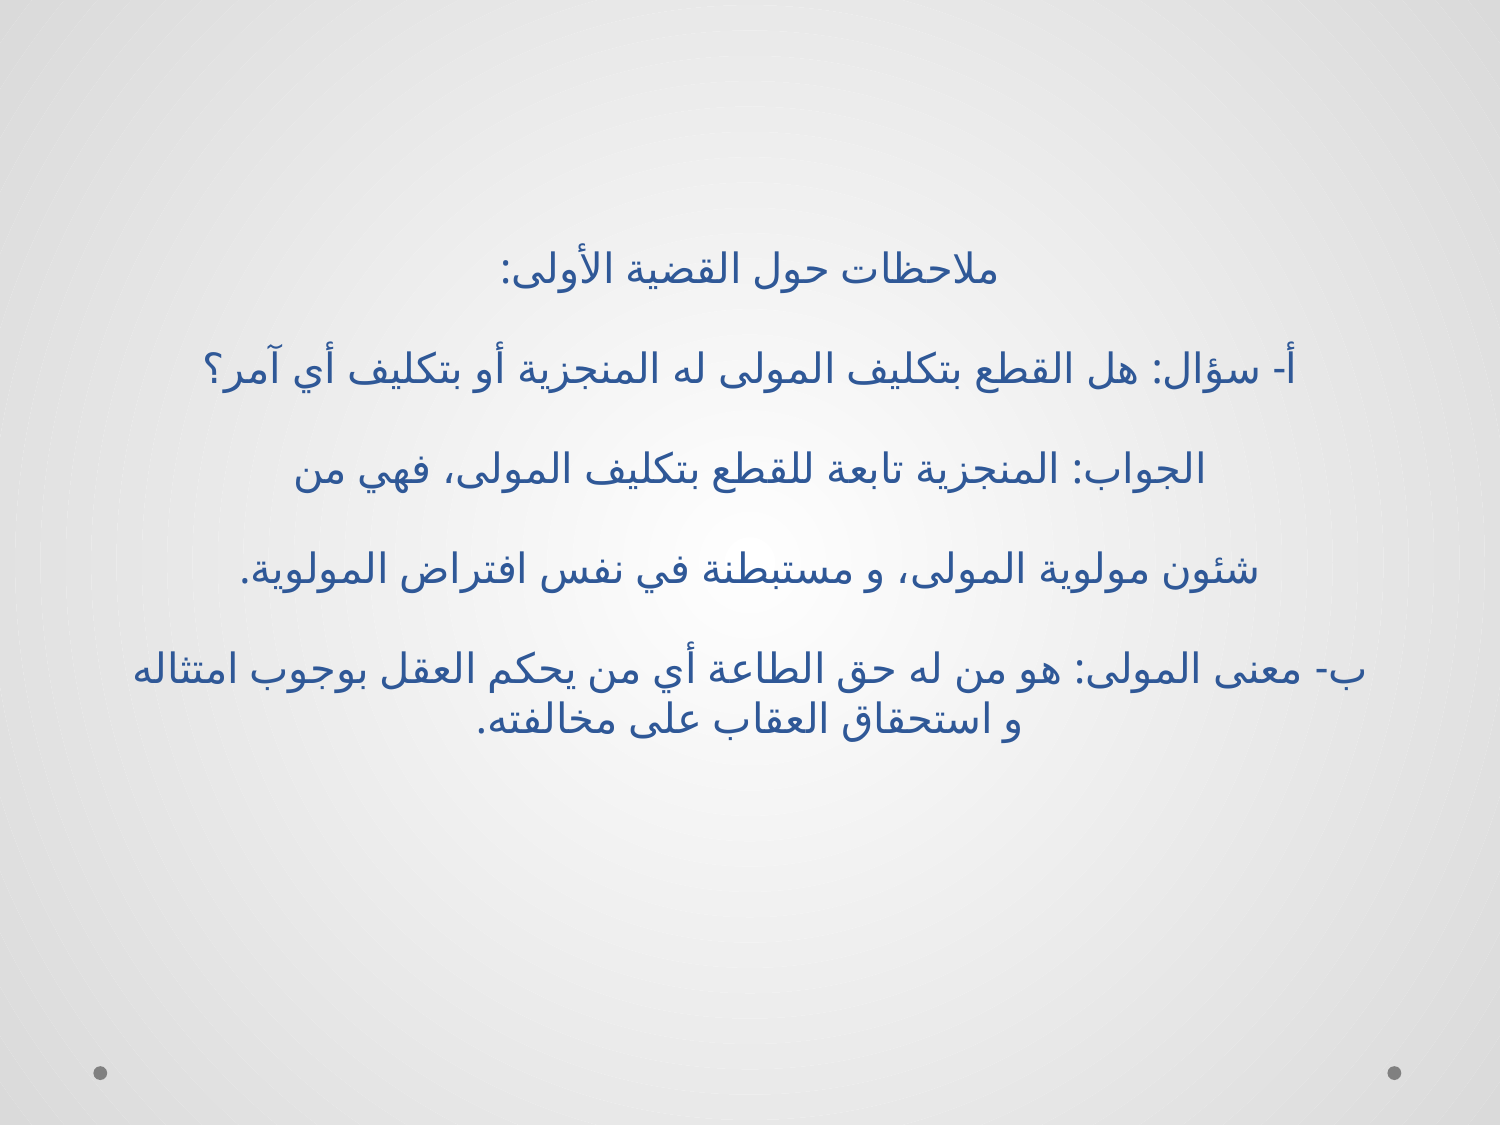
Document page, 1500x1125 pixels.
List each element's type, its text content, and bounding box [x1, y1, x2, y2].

title ملاحظات حول القضية الأولى: أ- سؤال: هل القطع بتكليف المولى له المنجزية أو بتكليف أي آمر؟ الجواب: المنجزية تابعة للقطع بتكليف المولى، فهي من‏ شئون مولوية المولى، و مستبطنة في نفس افتراض المولوية. ب- معنى المولى: هو من له حق الطاعة أي من يحكم العقل بوجوب امتثاله و استحقاق العقاب على مخالفته. [112, 99, 1388, 800]
